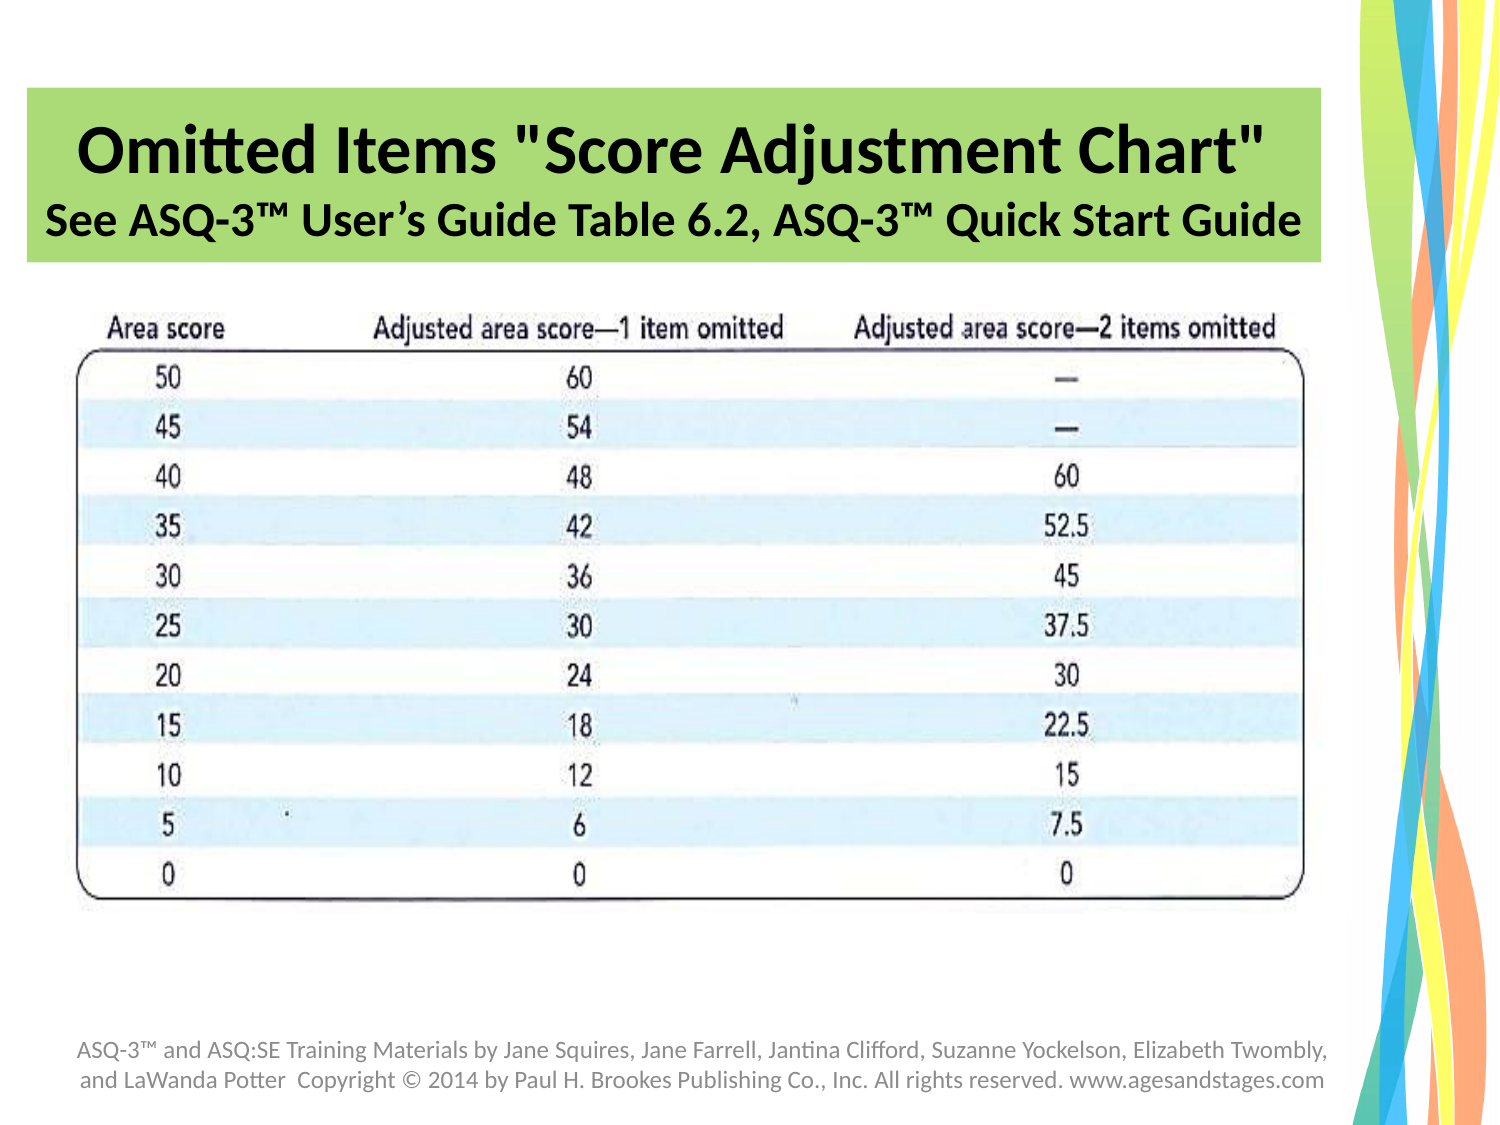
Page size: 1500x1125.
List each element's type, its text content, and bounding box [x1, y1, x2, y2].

title Omitted Items "Score Adjustment Chart" See ASQ-3™ User’s Guide Table 6.2, ASQ-3™ Quick Start Guide [26, 87, 1322, 263]
footer ASQ-3™ and ASQ:SE Training Materials by Jane Squires, Jane Farrell, Jantina Clifford, Suzanne Yockelson, Elizabeth Twombly, and LaWanda Potter Copyright © 2014 by Paul H. Brookes Publishing Co., Inc. All rights reserved. www.agesandstages.com [47, 1025, 1341, 1103]
picture [38, 0, 1499, 1125]
